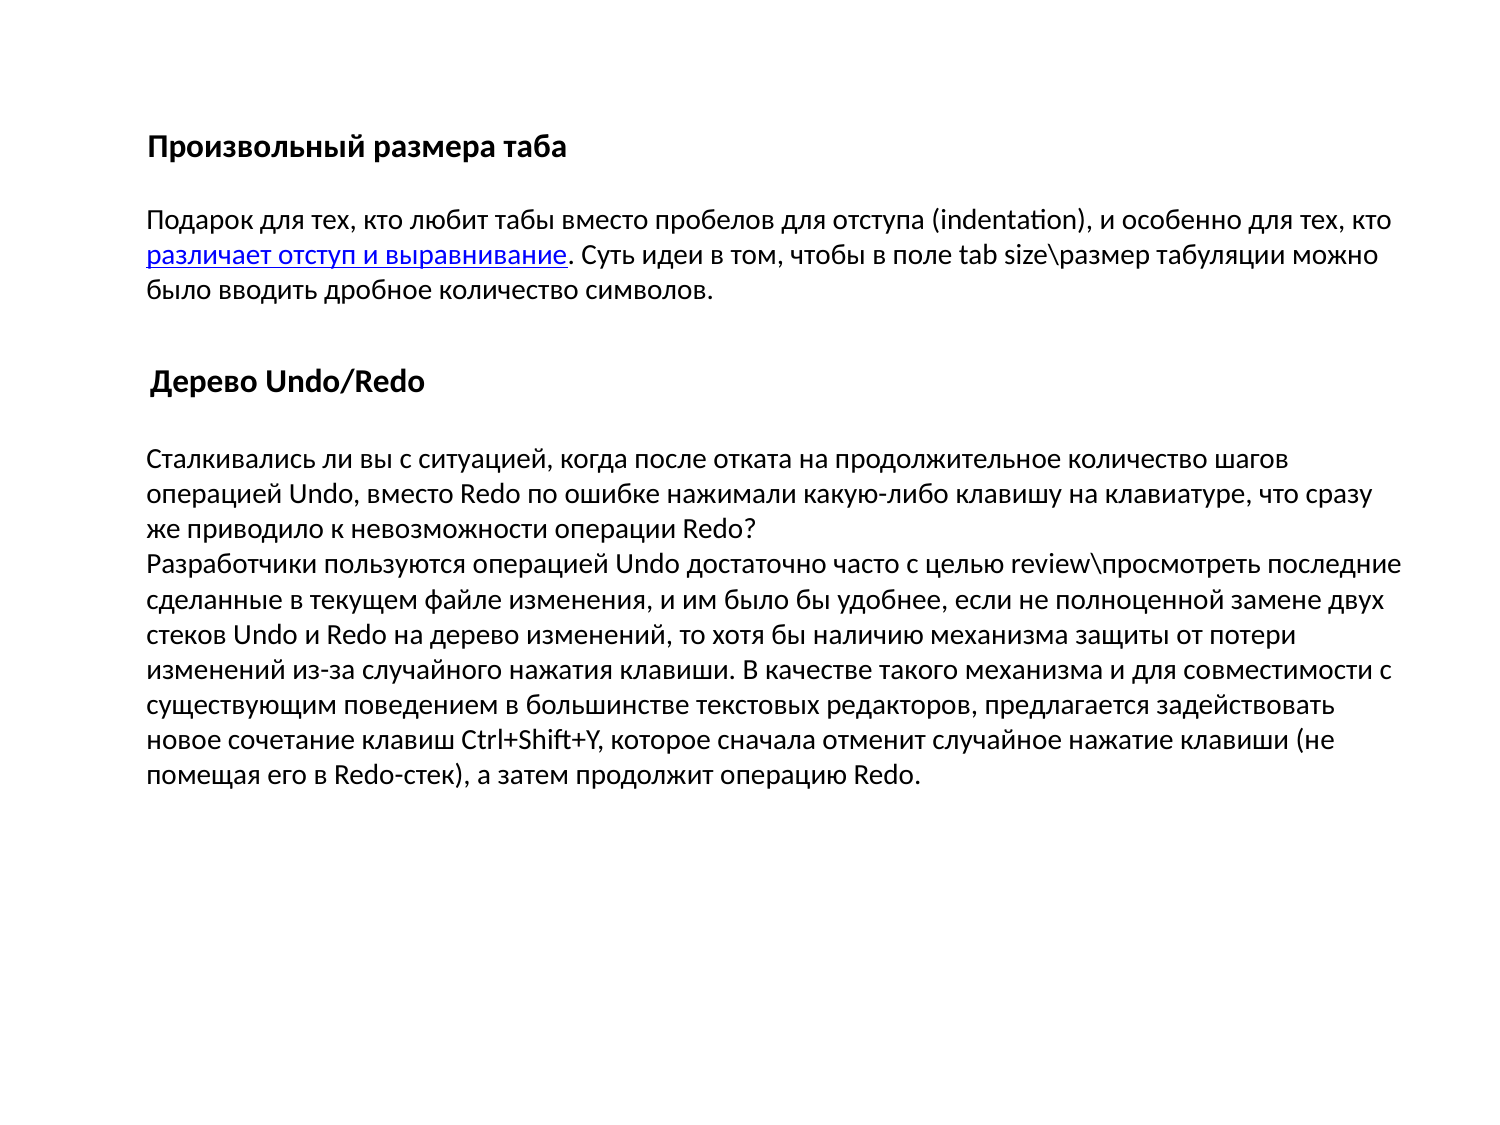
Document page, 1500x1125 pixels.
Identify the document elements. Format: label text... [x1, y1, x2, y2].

list Произвольный размера таба Подарок для тех, кто любит табы вместо пробелов для отступа (indentation), и особенно для тех, кто различает отступ и выравнивание. Суть идеи в том, чтобы в поле tab size\размер табуляции можно было вводить дробное количество символов. Дерево Undo/Redo Сталкивались ли вы с ситуацией, когда после отката на продолжительное количество шагов операцией Undo, вместо Redo по ошибке нажимали какую-либо клавишу на клавиатуре, что сразу же приводило к невозможности операции Redo? Разработчики пользуются операцией Undo достаточно часто с целью review\просмотреть последние сделанные в текущем файле изменения, и им было бы удобнее, если не полноценной замене двух стеков Undo и Redo на дерево изменений, то хотя бы наличию механизма защиты от потери изменений из-за случайного нажатия клавиши. В качестве такого механизма и для совместимости с существующим поведением в большинстве текстовых редакторов, предлагается задействовать новое сочетание клавиш Ctrl+Shift+Y, которое сначала отменит случайное нажатие клавиши (не помещая его в Redo-стек), а затем продолжит операцию Redo. [75, 117, 1425, 1005]
